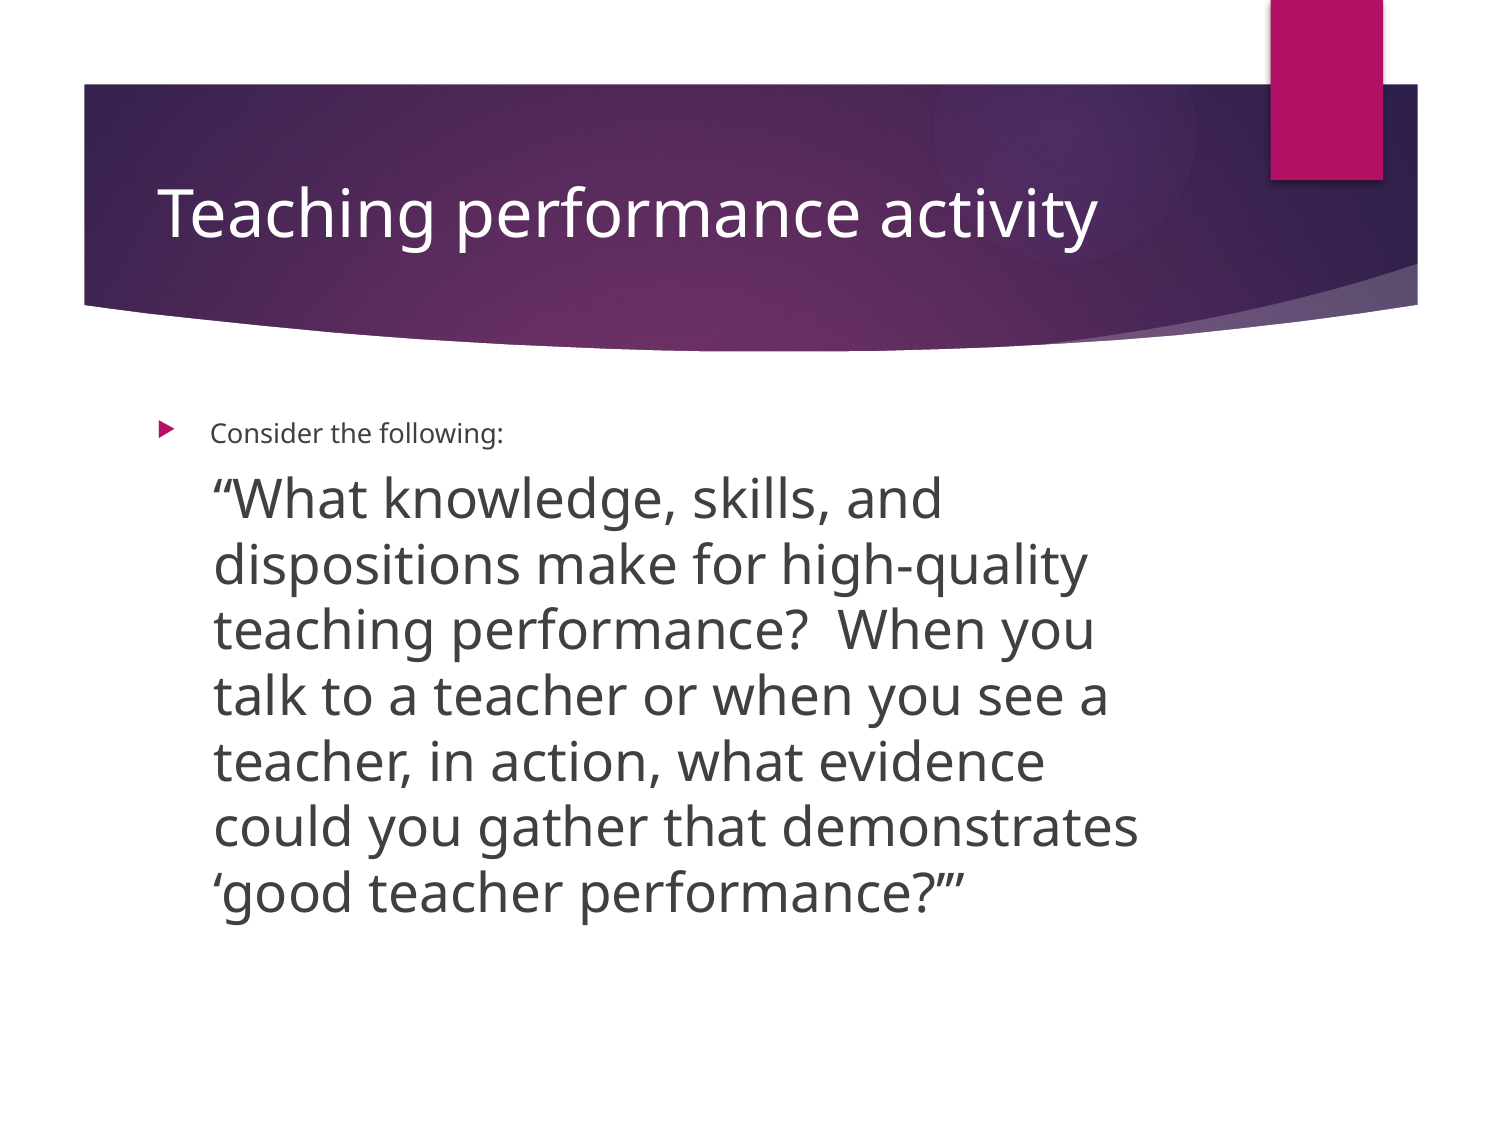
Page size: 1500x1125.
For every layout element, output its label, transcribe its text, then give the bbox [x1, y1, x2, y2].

list Consider the following: “What knowledge, skills, and dispositions make for high-quality teaching performance? When you talk to a teacher or when you see a teacher, in action, what evidence could you gather that demonstrates ‘good teacher performance?’” [141, 408, 1183, 988]
title Teaching performance activity [142, 152, 1183, 269]
